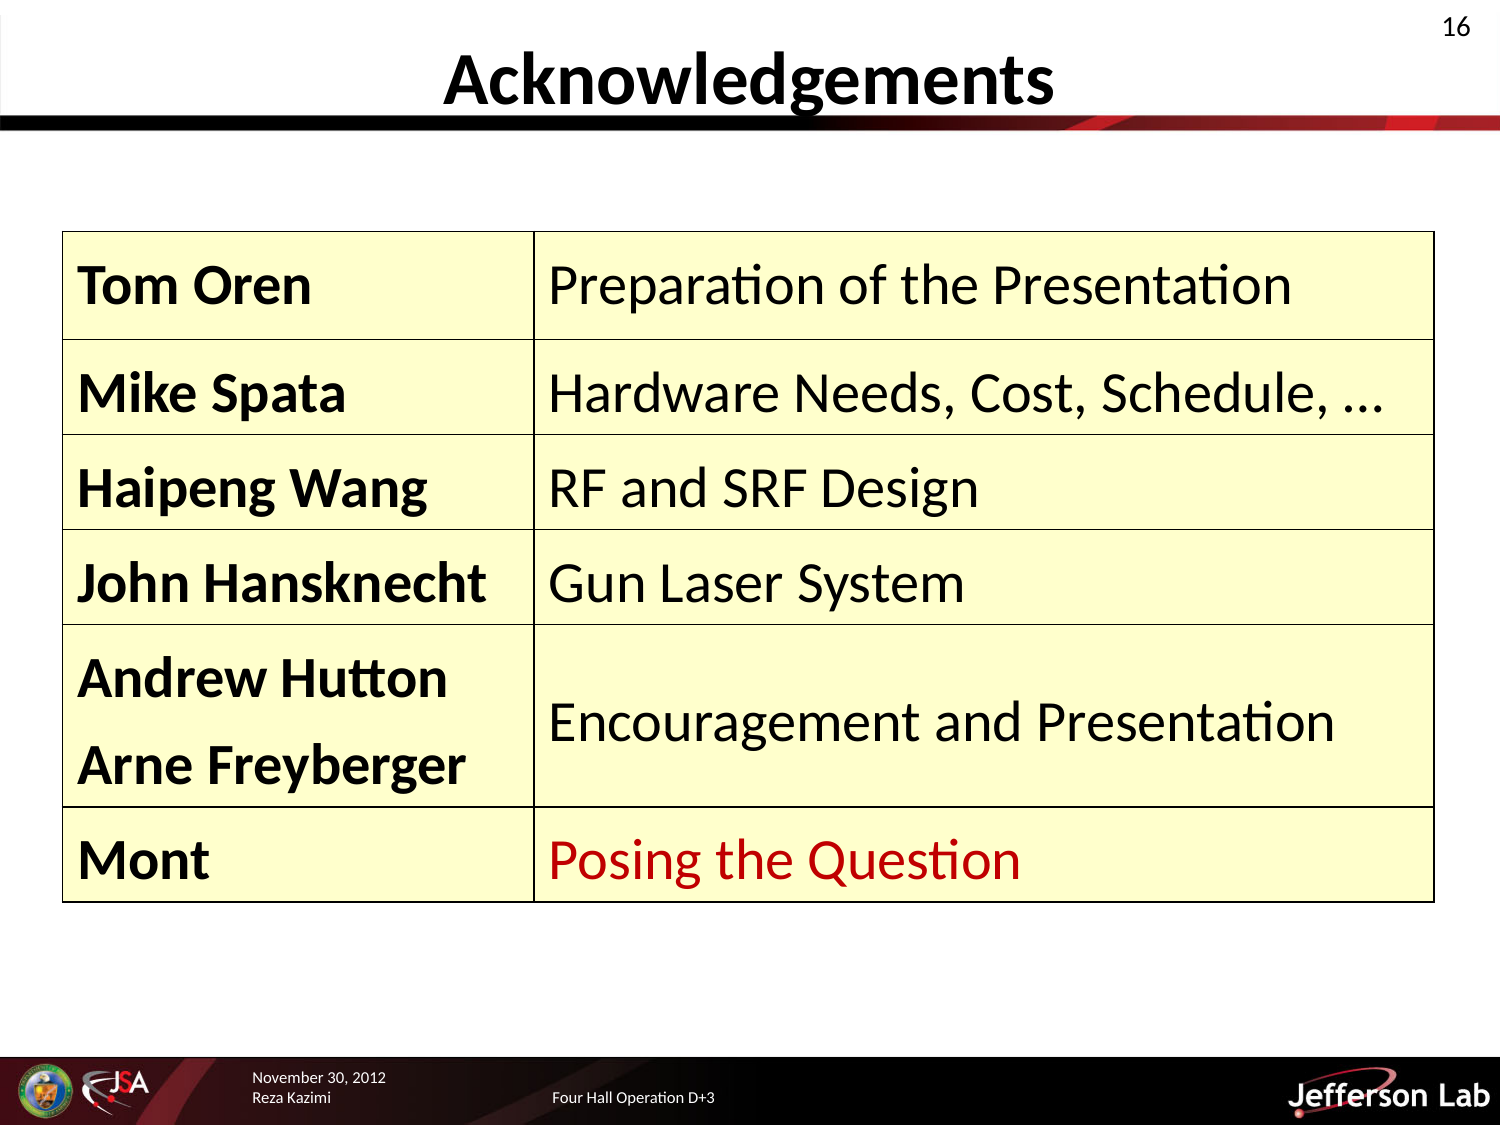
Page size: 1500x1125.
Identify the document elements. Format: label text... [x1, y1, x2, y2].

table_cell Mike Spata [63, 340, 533, 434]
table_cell Hardware Needs, Cost, Schedule, … [535, 340, 1433, 434]
table_cell Gun Laser System [535, 530, 1433, 624]
table_cell RF and SRF Design [535, 435, 1433, 529]
table_cell Posing the Question [535, 808, 1433, 901]
title Acknowledgements [112, 0, 1388, 151]
table_cell Mont [63, 808, 533, 901]
table_cell Andrew Hutton Arne Freyberger [63, 625, 533, 806]
table_header Tom Oren [63, 232, 533, 339]
table_cell John Hansknecht [63, 530, 533, 624]
table_header Preparation of the Presentation [535, 232, 1433, 339]
table_cell Haipeng Wang [63, 435, 533, 529]
picture [0, 0, 1500, 1125]
table_cell Encouragement and Presentation [535, 625, 1433, 806]
